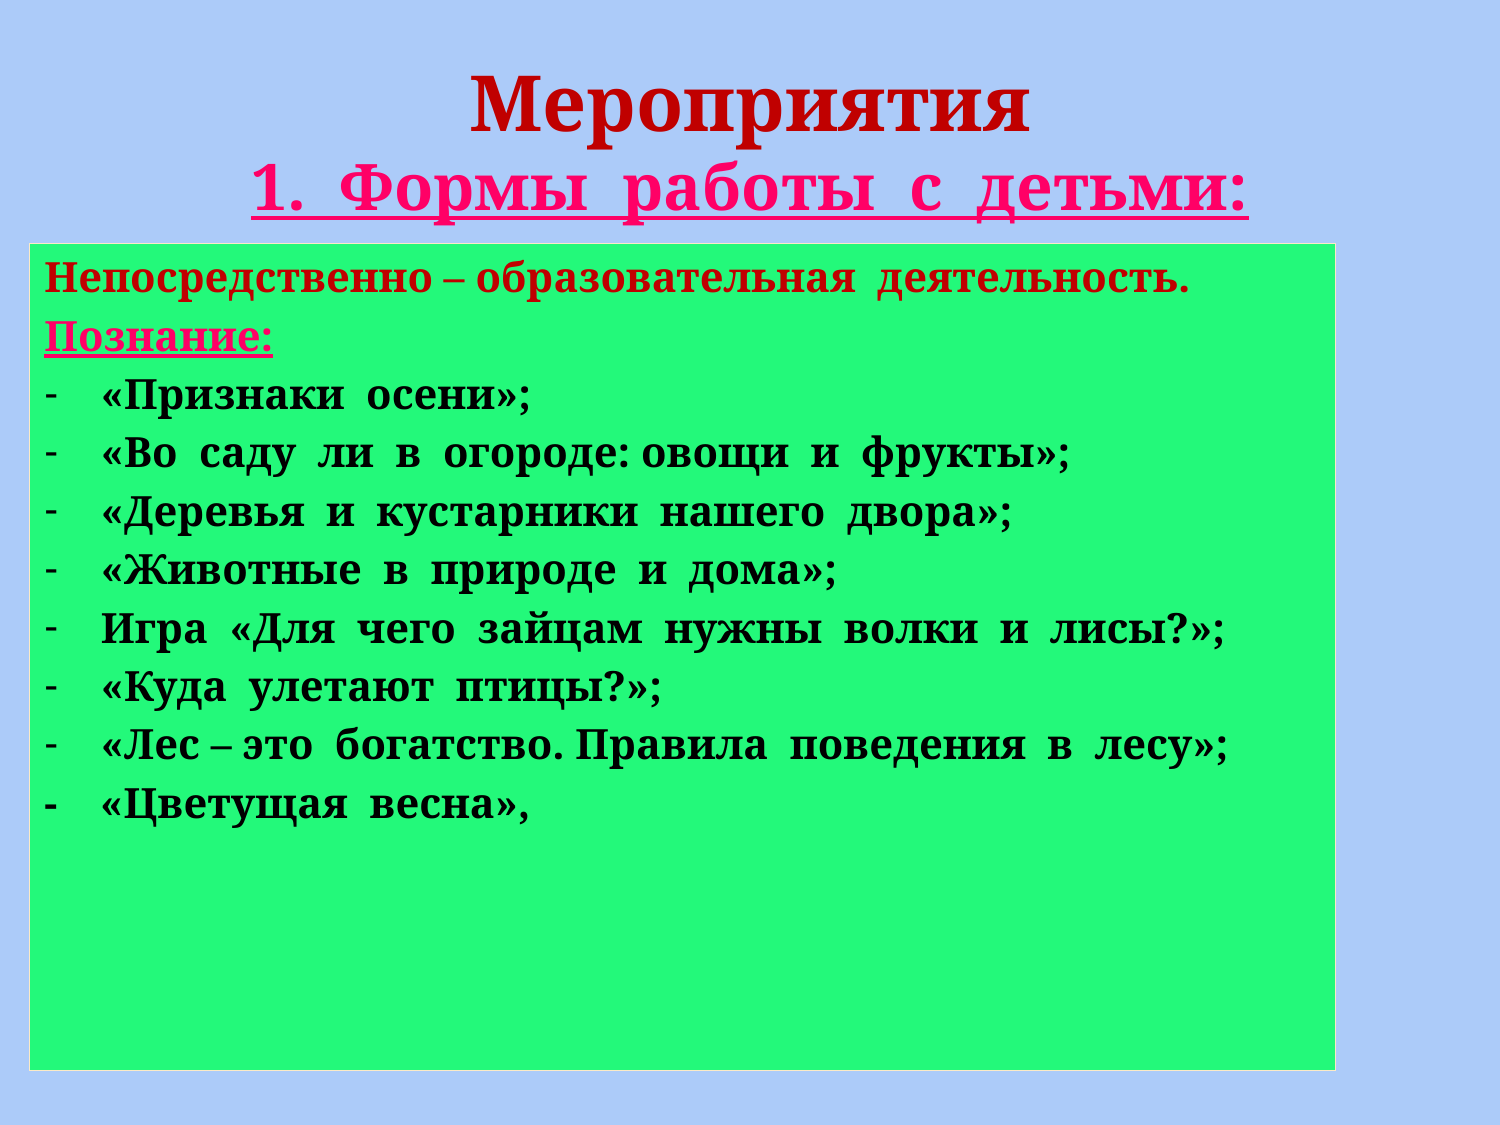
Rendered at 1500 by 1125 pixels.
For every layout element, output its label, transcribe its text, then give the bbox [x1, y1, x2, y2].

title Мероприятия 1. Формы работы с детьми: [75, 45, 1425, 233]
list Непосредственно – образовательная деятельность. Познание: «Признаки осени»; «Во саду ли в огороде: овощи и фрукты»; «Деревья и кустарники нашего двора»; «Животные в природе и дома»; Игра «Для чего зайцам нужны волки и лисы?»; «Куда улетают птицы?»; «Лес – это богатство. Правила поведения в лесу»; - «Цветущая весна», [29, 243, 1336, 1071]
